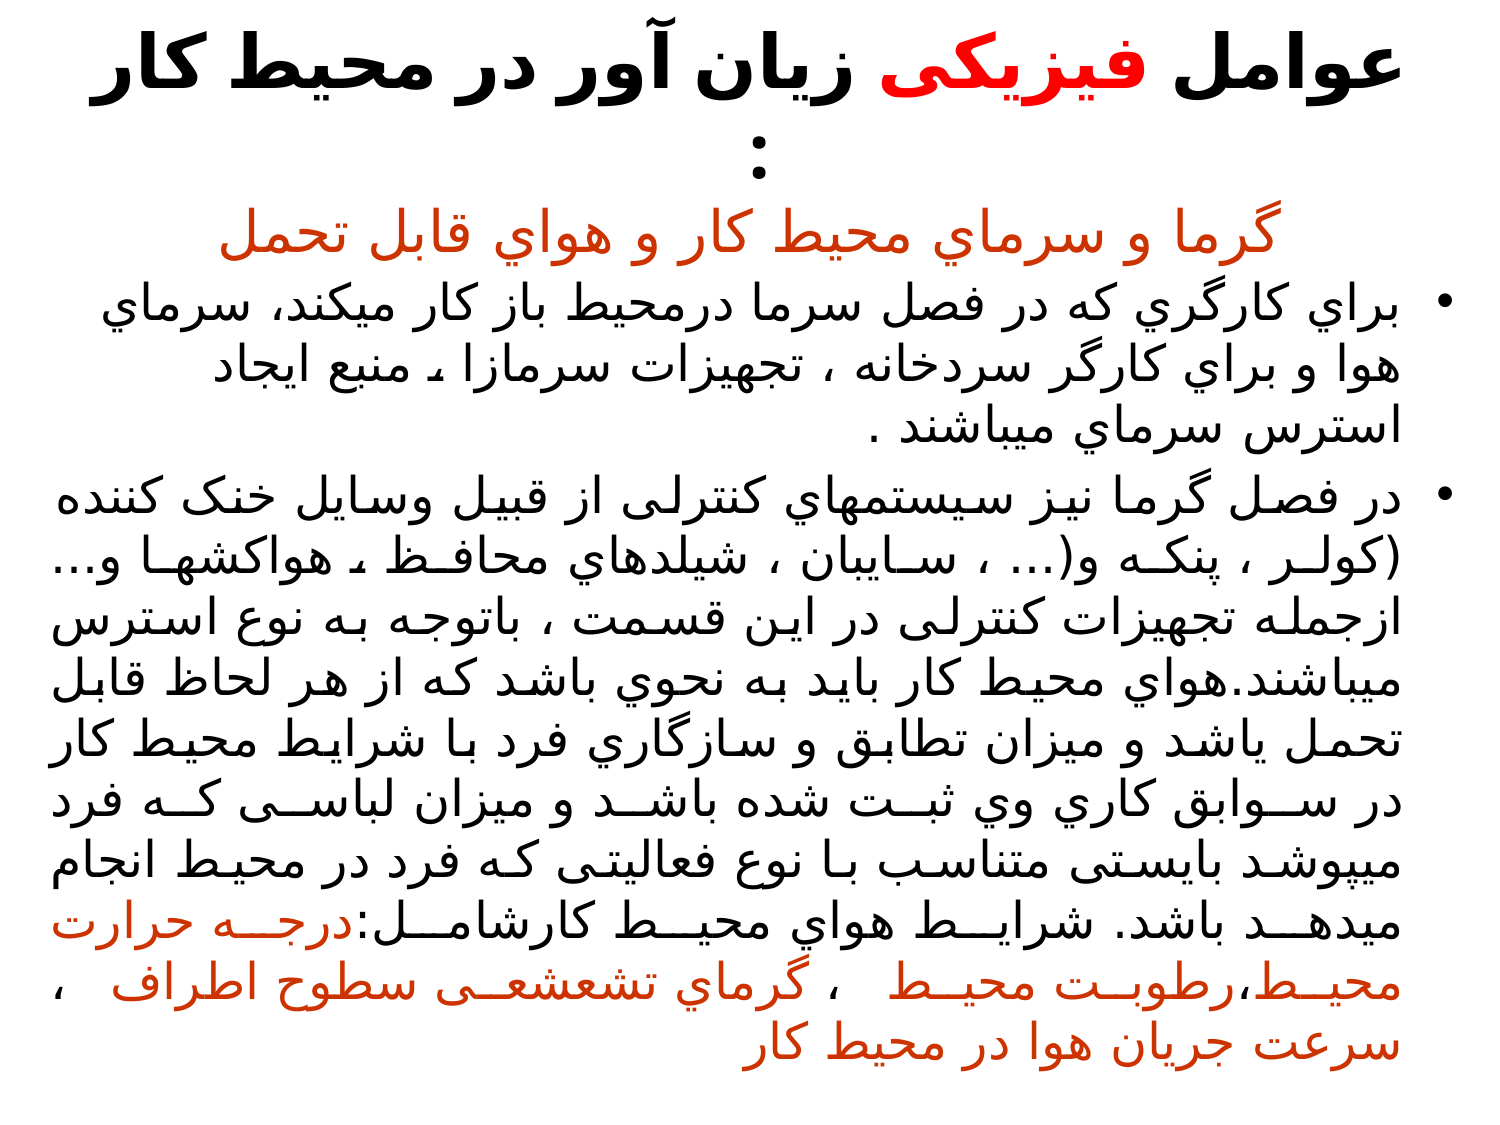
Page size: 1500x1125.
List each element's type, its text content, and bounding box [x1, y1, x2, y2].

title عوامل فیزیکی زیان آور در محیط کار : گرما و سرماي محیط کار و هواي قابل تحمل [75, 45, 1425, 233]
list براي کارگري که در فصل سرما درمحیط باز کار میکند، سرماي هوا و براي کارگر سردخانه ، تجهیزات سرمازا ، منبع ایجاد استرس سرماي میباشند . در فصل گرما نیز سیستمهاي کنترلی از قبیل وسایل خنک کننده (کولر ، پنکه و(... ، سایبان ، شیلدهاي محافظ ، هواکشها و... ازجمله تجهیزات کنترلی در این قسمت ، باتوجه به نوع استرس میباشند.هواي محیط کار باید به نحوي باشد که از هر لحاظ قابل تحمل یاشد و میزان تطابق و سازگاري فرد با شرایط محیط کار در سوابق کاري وي ثبت شده باشد و میزان لباسی که فرد میپوشد بایستی متناسب با نوع فعالیتی که فرد در محیط انجام میدهد باشد. شرایط هواي محیط کارشامل:درجه حرارت محیط،رطوبت محیط ، گرماي تشعشعی سطوح اطراف ، سرعت جریان هوا در محیط کار [35, 262, 1465, 1079]
